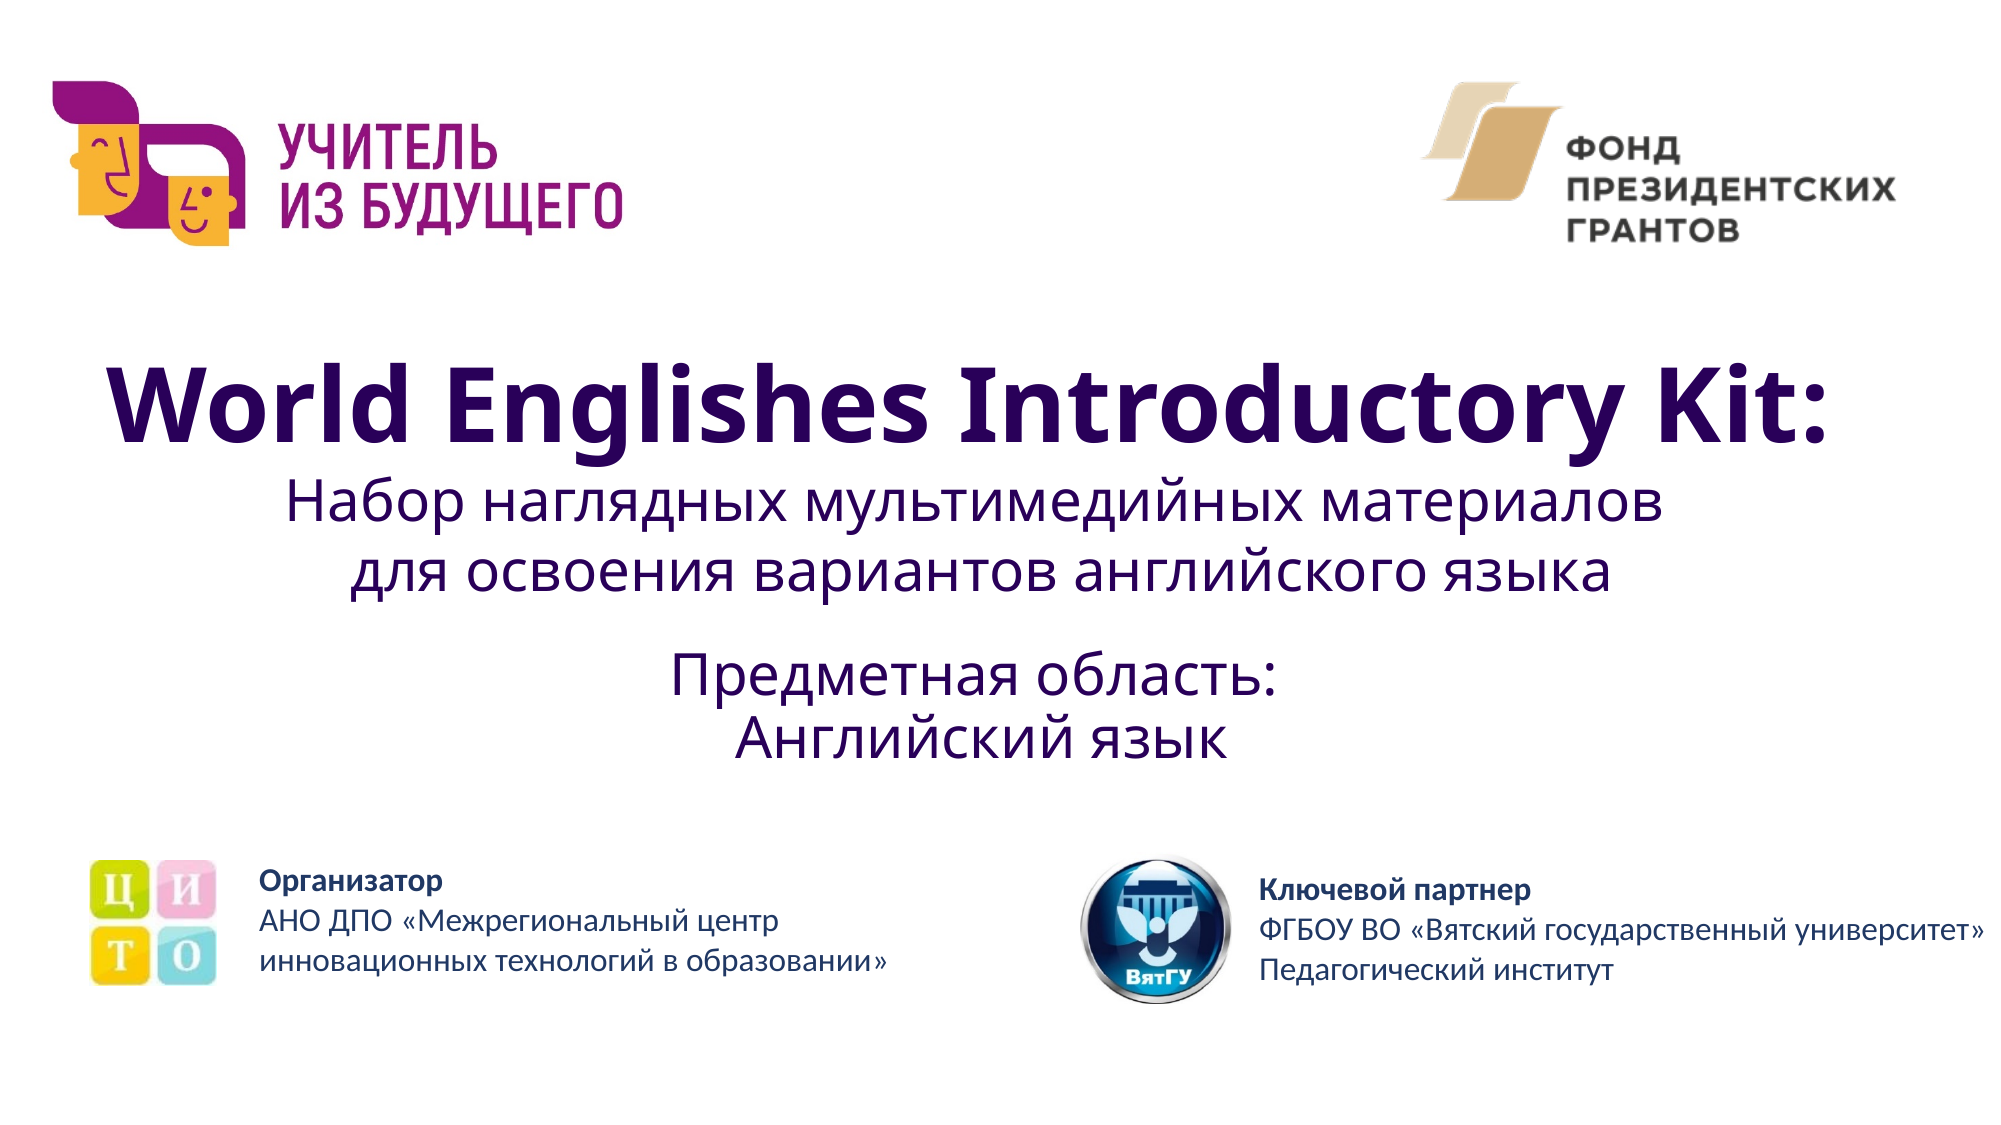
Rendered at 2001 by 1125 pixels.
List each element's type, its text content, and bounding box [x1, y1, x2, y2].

picture [1080, 852, 1232, 1005]
text_box Ключевой партнер ФГБОУ ВО «Вятский государственный университет» Педагогический институт [1244, 860, 2000, 995]
picture [42, 80, 624, 250]
picture [1419, 80, 1900, 249]
text_box World Englishes Introductory Kit: Набор наглядных мультимедийных материалов для освоения вариантов английского языка [89, 330, 1875, 611]
text_box Предметная область: Английский язык [597, 633, 1366, 783]
text_box [89, 860, 217, 986]
text_box Организатор АНО ДПО «Межрегиональный центр инновационных технологий в образовании» [244, 850, 1245, 1025]
